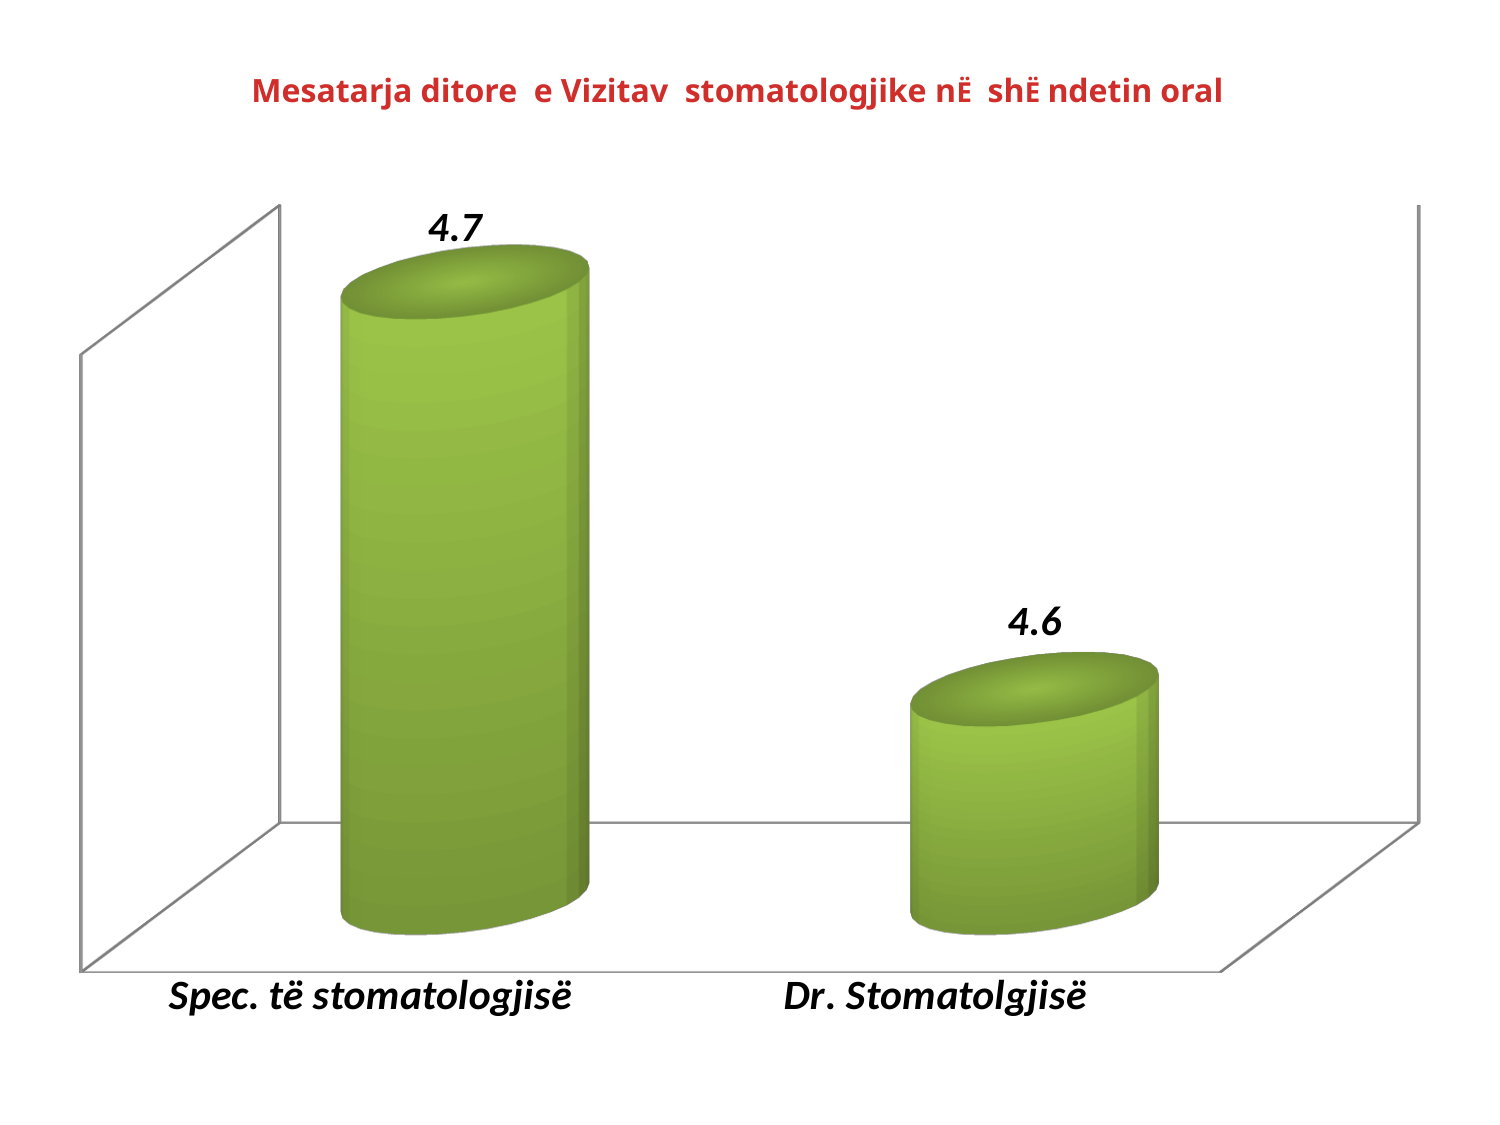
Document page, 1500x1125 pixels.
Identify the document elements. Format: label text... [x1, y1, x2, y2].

title Mesatarja ditore e Vizitav stomatologjike nË shË ndetin oral [24, 62, 1450, 155]
chart [49, 187, 1451, 1038]
